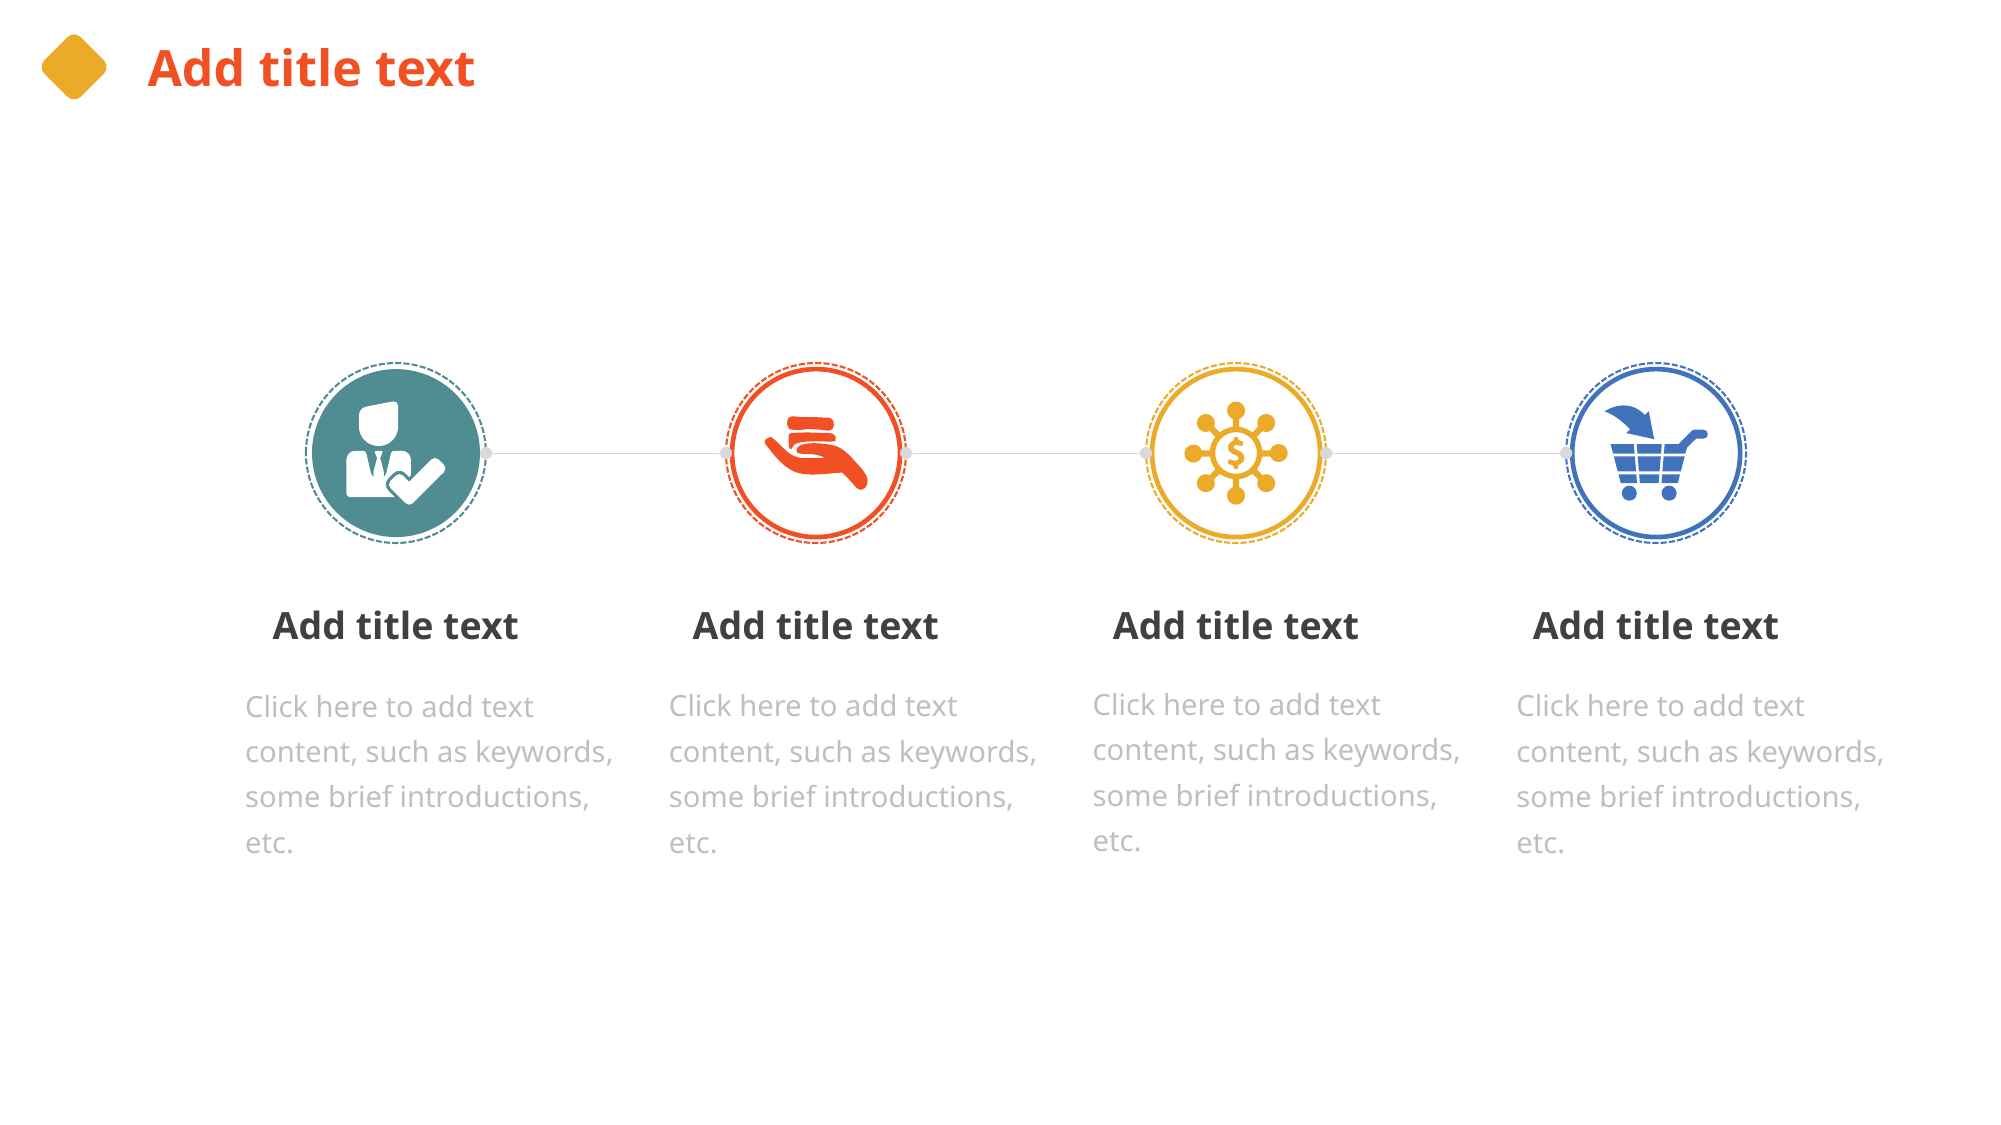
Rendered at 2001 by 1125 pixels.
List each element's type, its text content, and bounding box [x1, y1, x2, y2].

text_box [725, 362, 906, 543]
text_box Add title text [1472, 594, 1840, 655]
text_box Click here to add text content, such as keywords, some brief introductions, etc. [1501, 669, 1904, 867]
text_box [1566, 362, 1747, 543]
text_box Add title text [132, 29, 527, 104]
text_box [305, 362, 486, 543]
text_box [41, 34, 107, 100]
text_box Click here to add text content, such as keywords, some brief introductions, etc. [654, 669, 1057, 867]
text_box Click here to add text content, such as keywords, some brief introductions, etc. [1077, 668, 1480, 865]
text_box Add title text [632, 594, 1000, 655]
text_box Add title text [1052, 594, 1420, 655]
text_box Click here to add text content, such as keywords, some brief introductions, etc. [230, 670, 633, 867]
text_box Add title text [212, 594, 580, 655]
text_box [1145, 362, 1326, 543]
